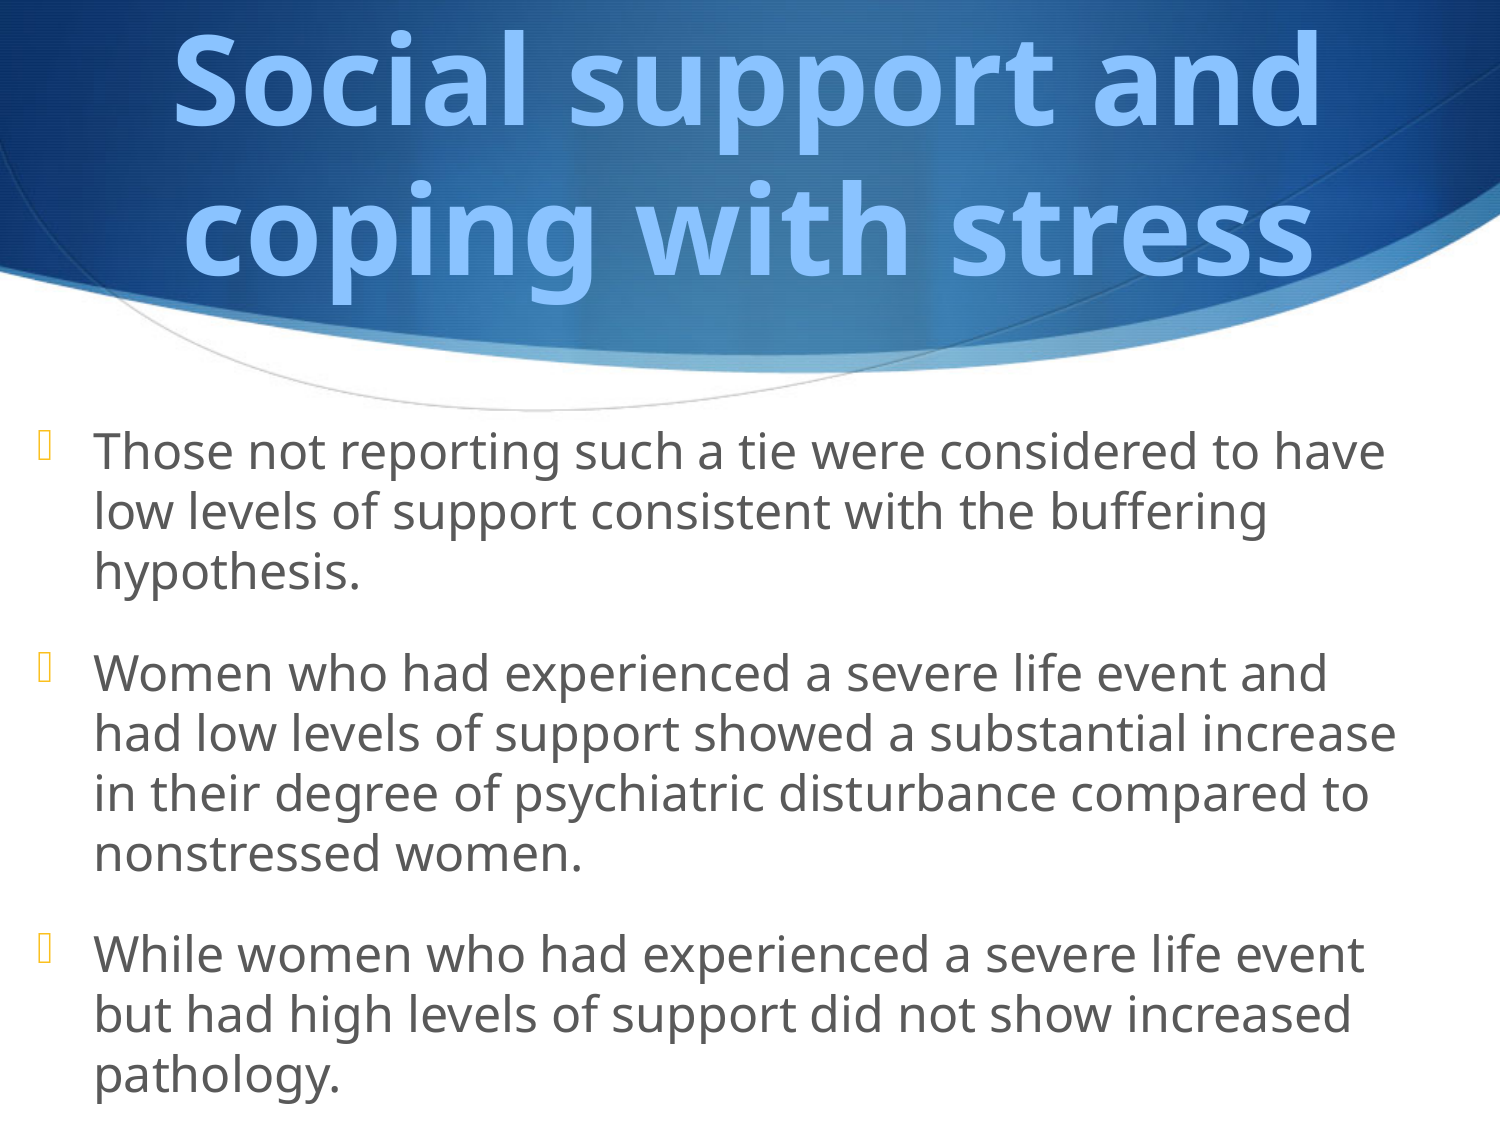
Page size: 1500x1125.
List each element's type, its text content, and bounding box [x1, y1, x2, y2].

list Those not reporting such a tie were considered to have low levels of support consistent with the buffering hypothesis. Women who had experienced a severe life event and had low levels of support showed a substantial increase in their degree of psychiatric disturbance compared to nonstressed women. While women who had experienced a severe life event but had high levels of support did not show increased pathology. [22, 412, 1448, 1069]
picture [0, 0, 1500, 1125]
title Social support and coping with stress [75, 56, 1425, 245]
